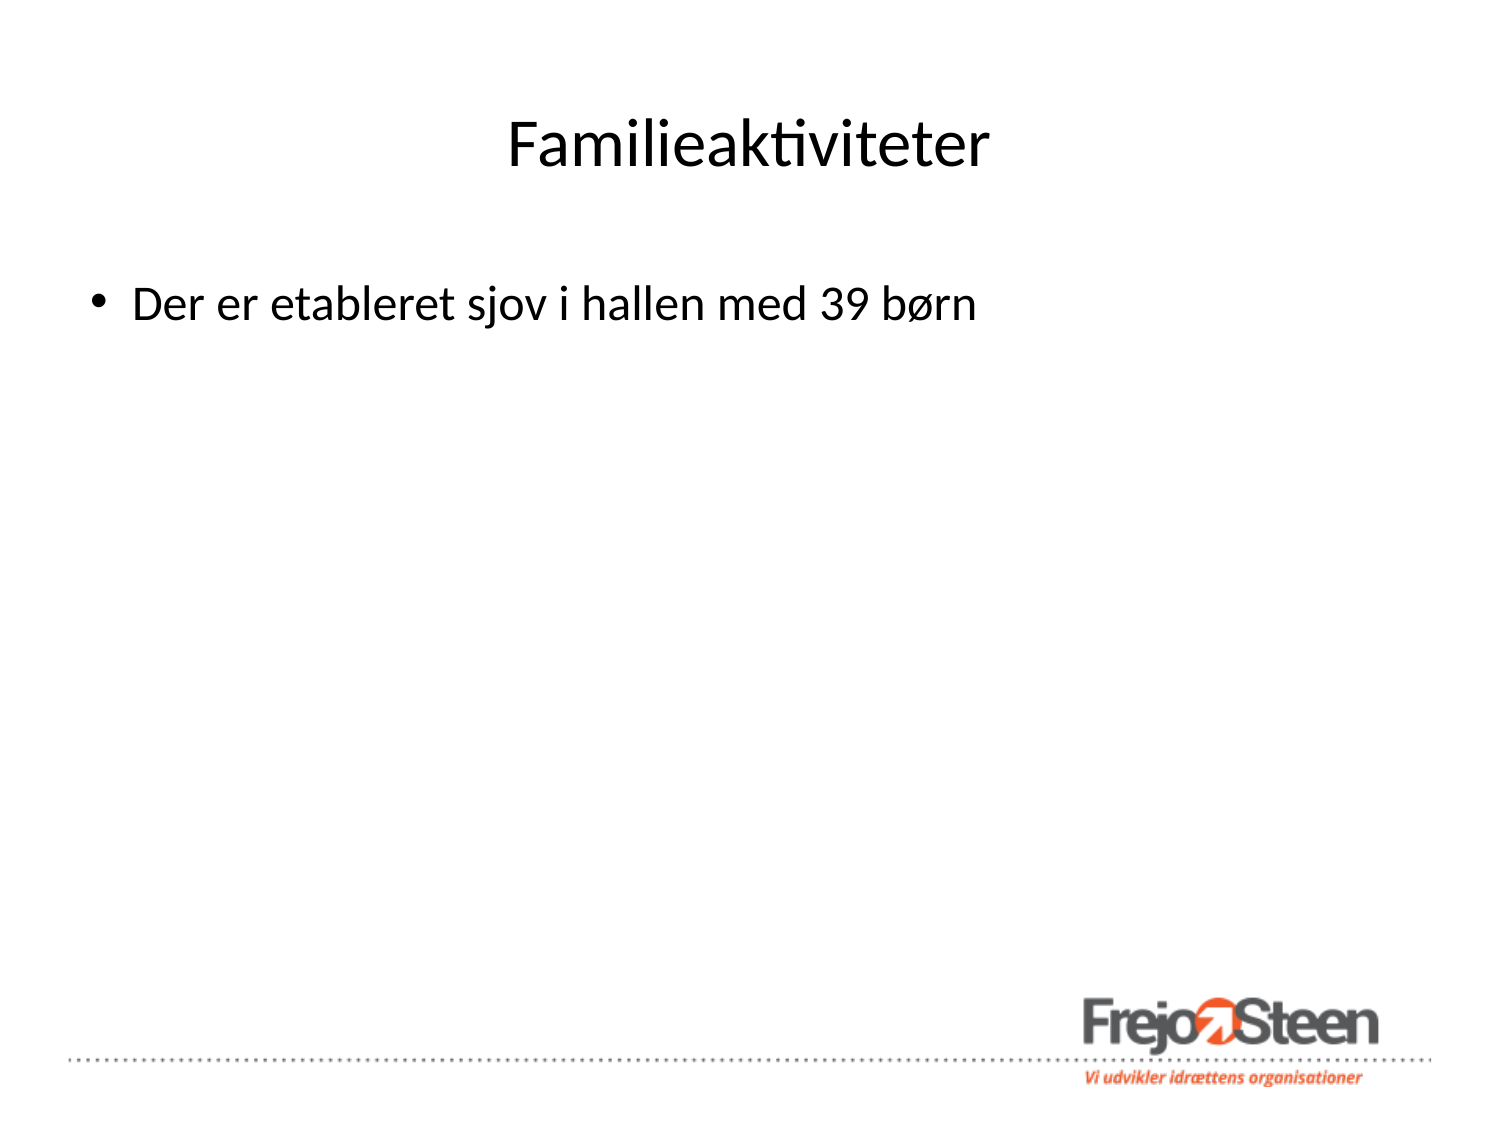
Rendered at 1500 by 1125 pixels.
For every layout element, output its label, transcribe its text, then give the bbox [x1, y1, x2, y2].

list Der er etableret sjov i hallen med 39 børn [75, 262, 1425, 1005]
title Familieaktiviteter [75, 45, 1425, 233]
